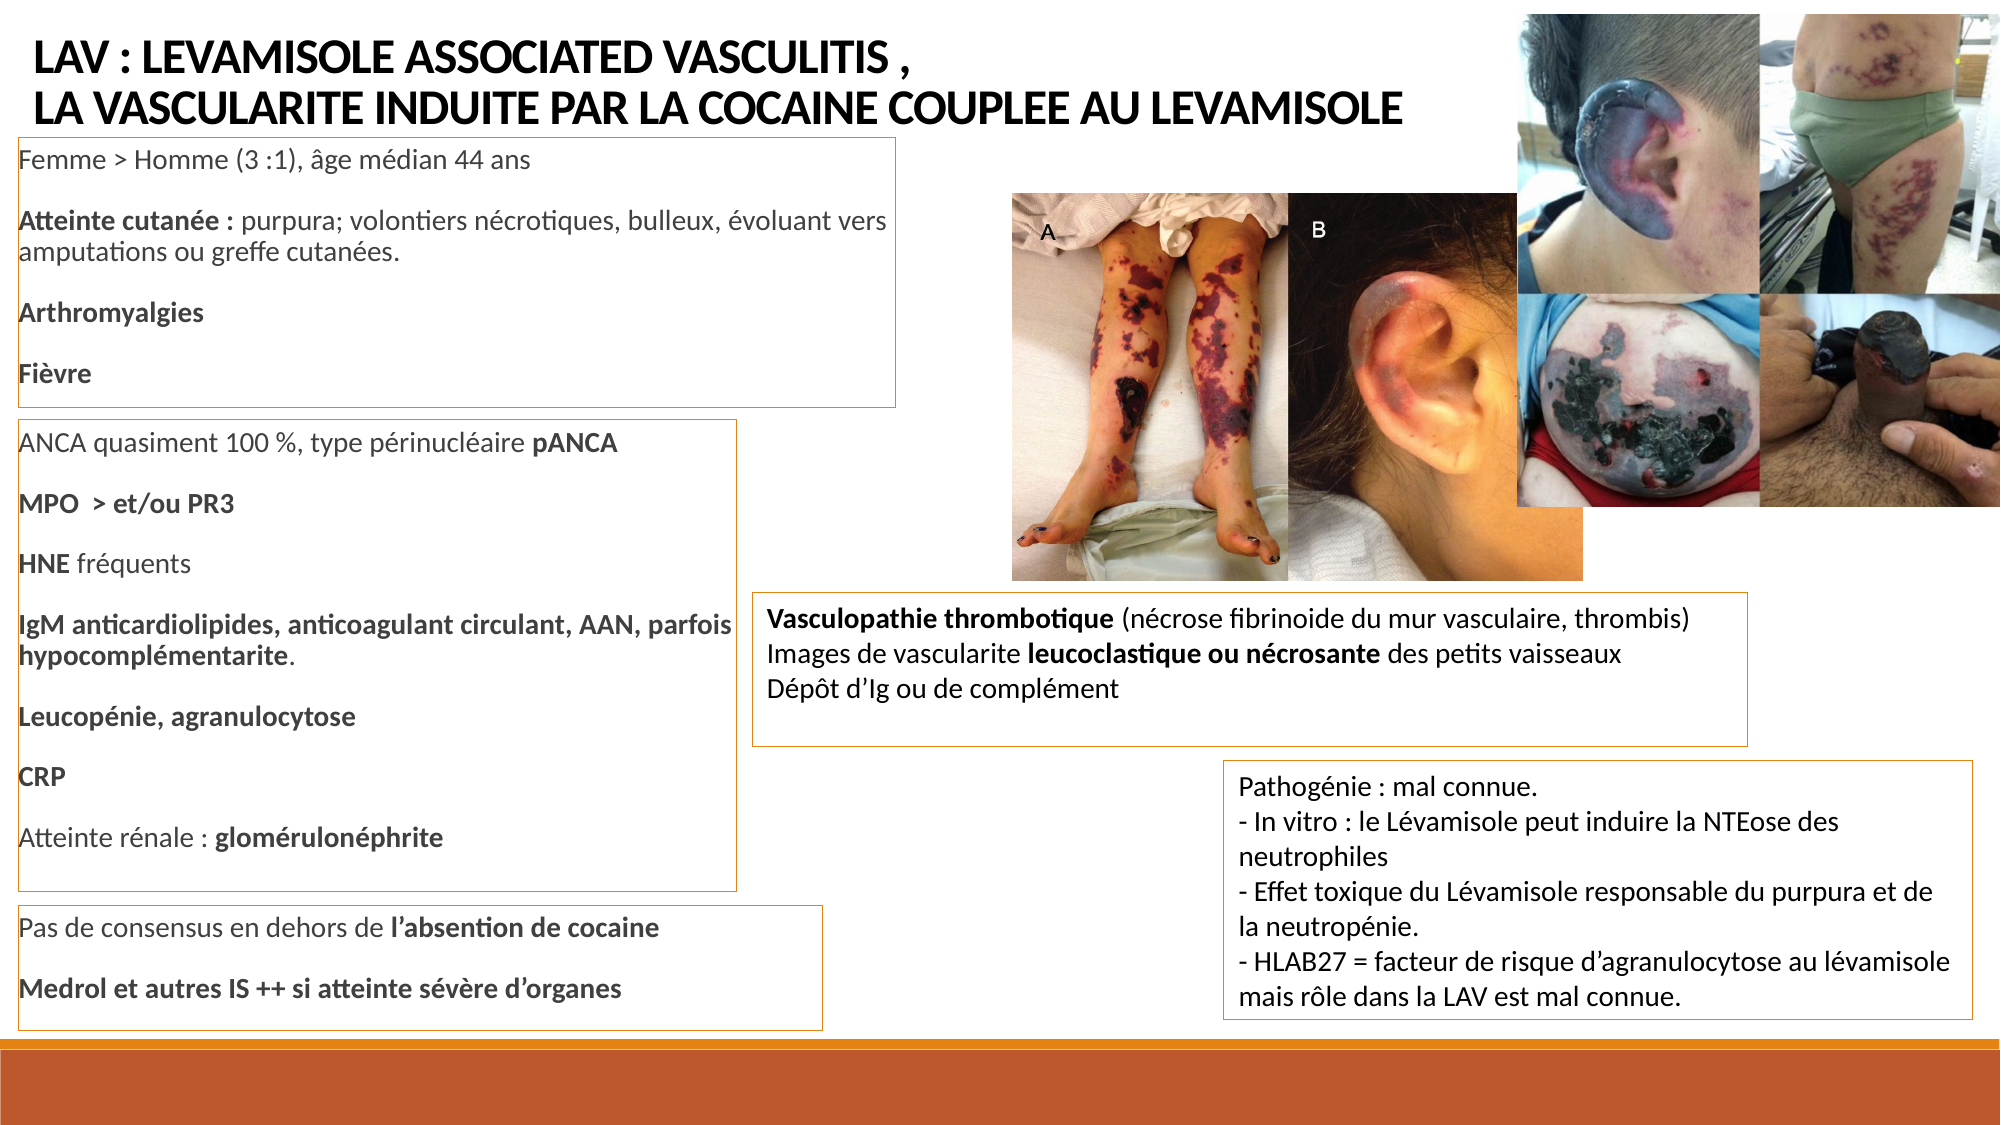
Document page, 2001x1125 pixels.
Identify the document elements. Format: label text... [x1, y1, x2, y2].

text_box ANCA quasiment 100 %, type périnucléaire pANCA MPO > et/ou PR3 HNE fréquents IgM anticardiolipides, anticoagulant circulant, AAN, parfois hypocomplémentarite. Leucopénie, agranulocytose CRP Atteinte rénale : glomérulonéphrite [18, 419, 737, 892]
title LAV : LEVAMISOLE ASSOCIATED VASCULITIS , LA VASCULARITE INDUITE PAR LA COCAINE COUPLEE AU LEVAMISOLE [18, 0, 1540, 143]
list Femme > Homme (3 :1), âge médian 44 ans Atteinte cutanée : purpura; volontiers nécrotiques, bulleux, évoluant vers amputations ou greffe cutanées. Arthromyalgies Fièvre [18, 137, 896, 408]
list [1516, 13, 2000, 507]
text_box Pathogénie : mal connue. - In vitro : le Lévamisole peut induire la NTEose des neutrophiles - Effet toxique du Lévamisole responsable du purpura et de la neutropénie. - HLAB27 = facteur de risque d’agranulocytose au lévamisole mais rôle dans la LAV est mal connue. [1223, 760, 1973, 1020]
picture [1011, 192, 1583, 582]
text_box Vasculopathie thrombotique (nécrose fibrinoide du mur vasculaire, thrombis) Images de vascularite leucoclastique ou nécrosante des petits vaisseaux Dépôt d’Ig ou de complément [752, 592, 1748, 747]
text_box Pas de consensus en dehors de l’absention de cocaine Medrol et autres IS ++ si atteinte sévère d’organes [18, 905, 823, 1031]
